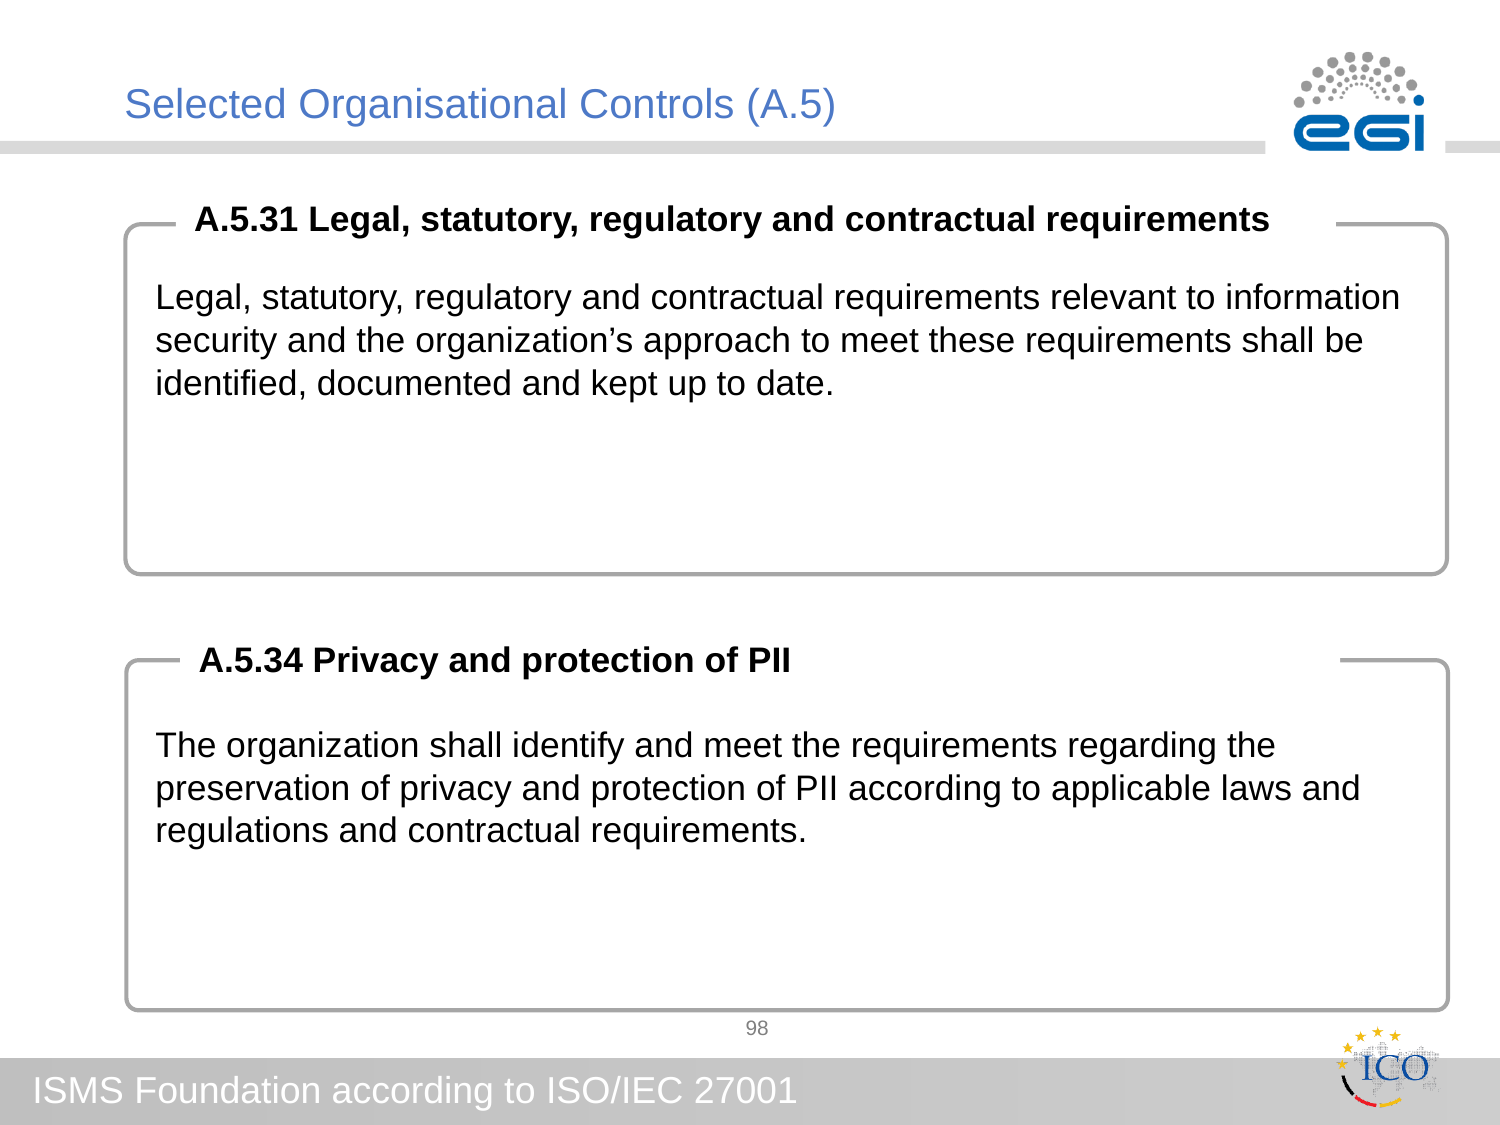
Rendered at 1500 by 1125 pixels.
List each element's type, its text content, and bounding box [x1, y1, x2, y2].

list A.5.31 Legal, statutory, regulatory and contractual requirements [175, 171, 1337, 264]
title Selected Organisational Controls (A.5) [109, 69, 1267, 138]
list Legal, statutory, regulatory and contractual requirements relevant to information security and the organization’s approach to meet these requirements shall be identified, documented and kept up to date. The organization shall identify and meet the requirements regarding the preservation of privacy and protection of PII according to applicable laws and regulations and contractual requirements. [136, 266, 1445, 1071]
list A.5.34 Privacy and protection of PII [179, 612, 1341, 704]
picture [1336, 1071, 1441, 1108]
picture [1293, 42, 1424, 173]
